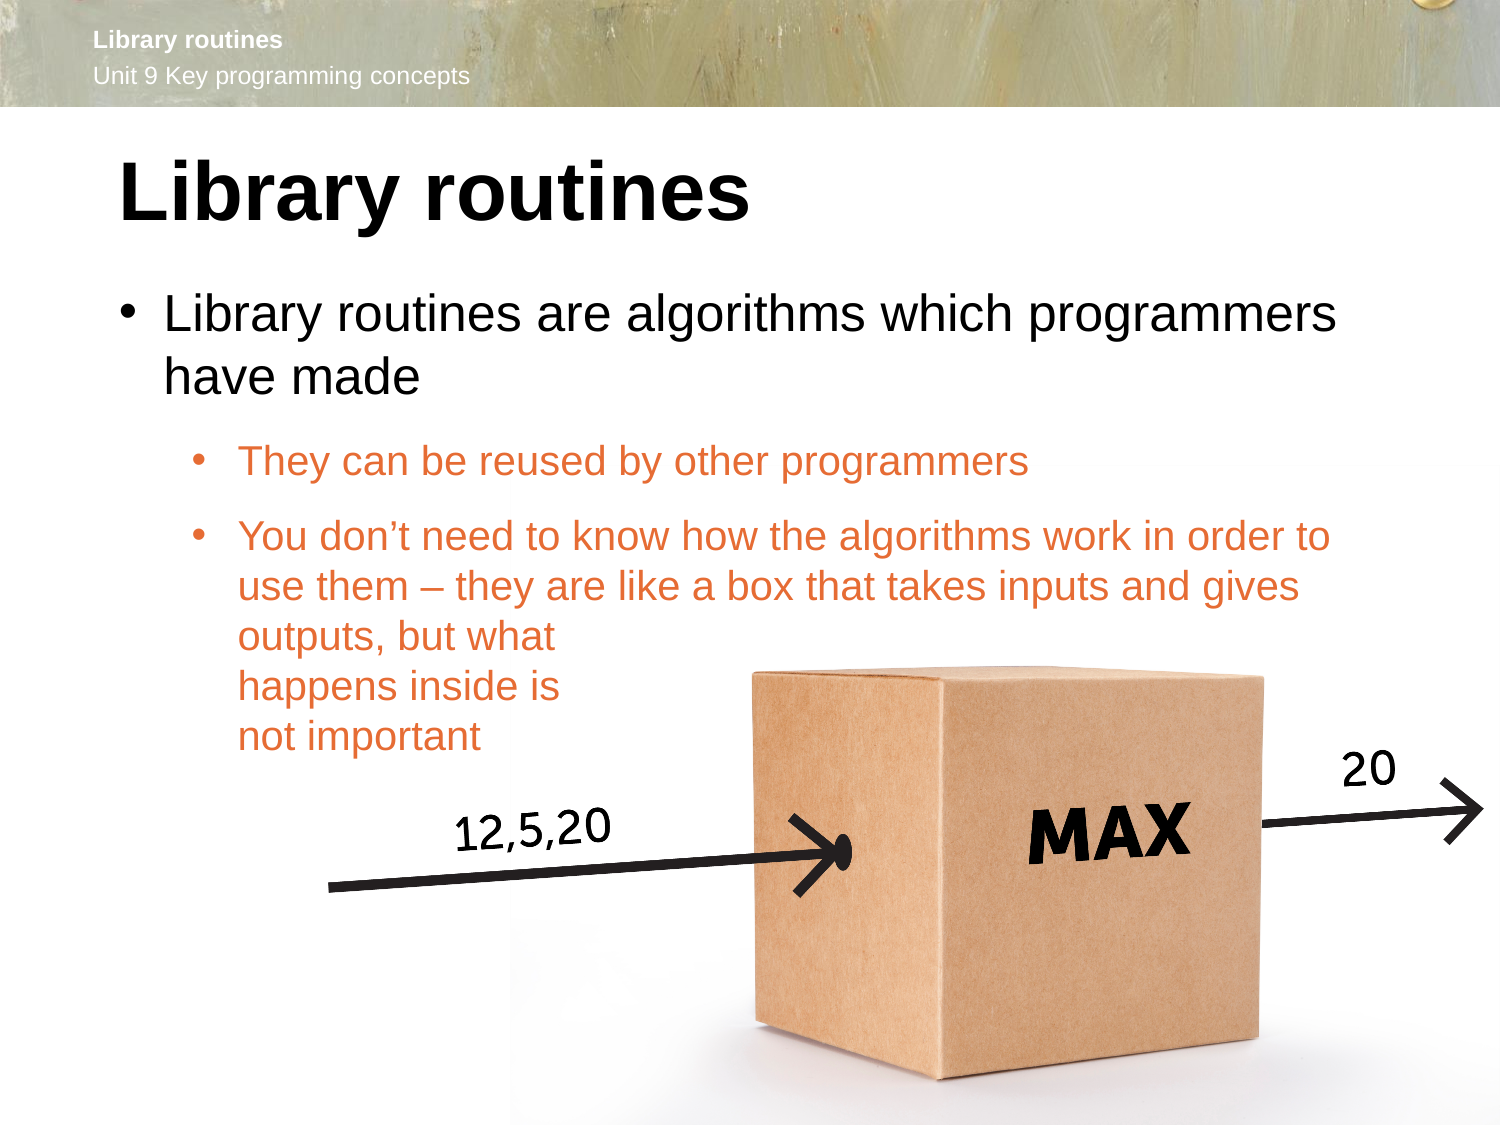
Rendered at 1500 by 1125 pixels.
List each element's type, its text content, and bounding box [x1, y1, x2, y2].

picture [0, 0, 1500, 107]
list Library routines are algorithms which programmers have made They can be reused by other programmers You don’t need to know how the algorithms work in order to use them – they are like a box that takes inputs and gives outputs, but what happens inside is not important [118, 279, 1398, 847]
picture [328, 465, 1500, 1125]
list Library routines [118, 148, 1401, 259]
